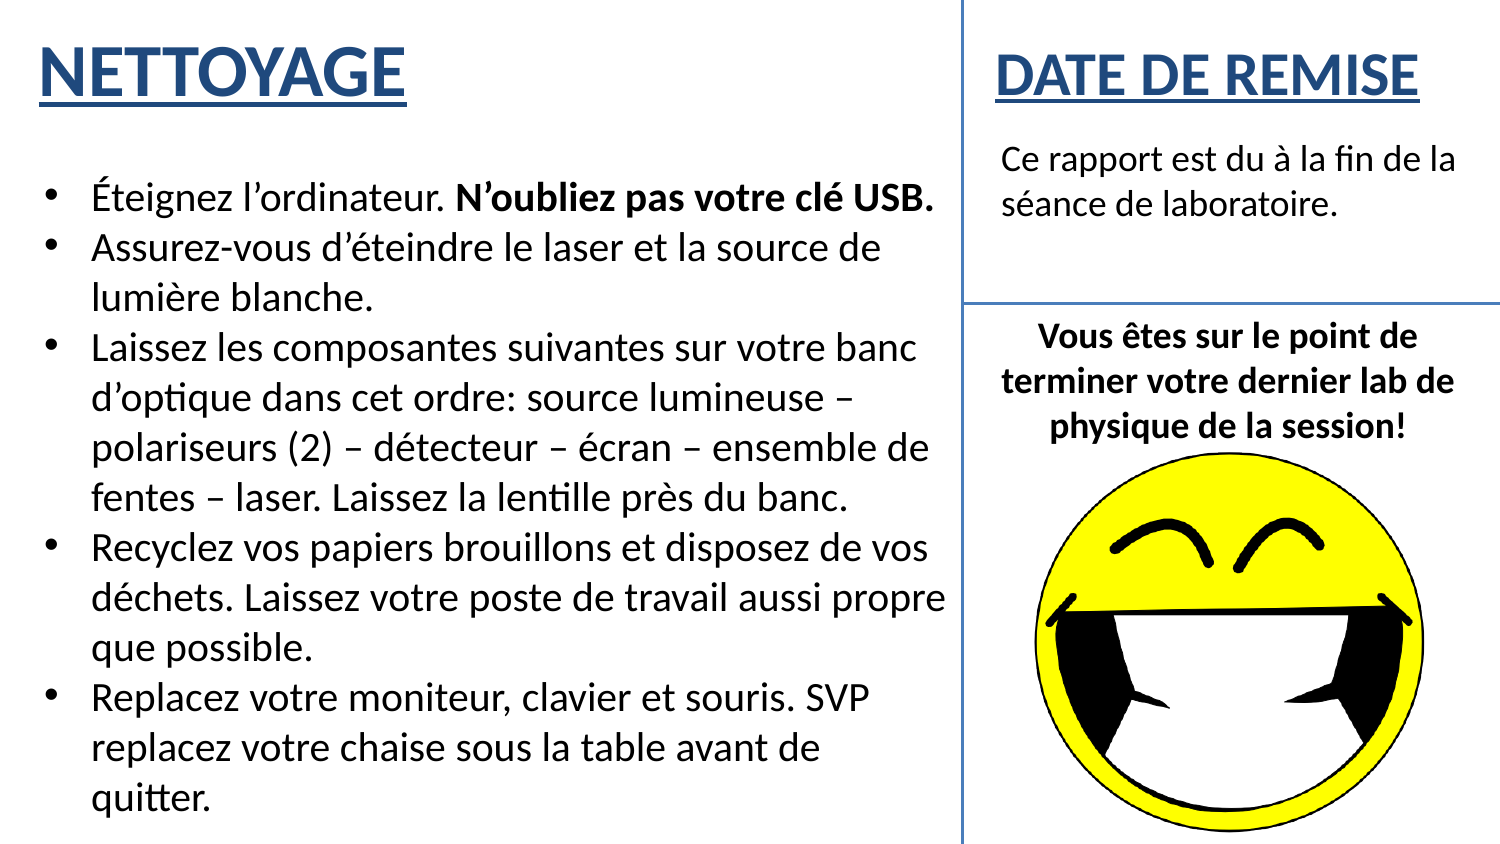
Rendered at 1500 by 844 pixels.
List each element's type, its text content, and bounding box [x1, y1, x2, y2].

text_box Vous êtes sur le point de terminer votre dernier lab de physique de la session! [974, 311, 1483, 454]
text_box Éteignez l’ordinateur. N’oubliez pas votre clé USB. Assurez-vous d’éteindre le laser et la source de lumière blanche. Laissez les composantes suivantes sur votre banc d’optique dans cet ordre: source lumineuse – polariseurs (2) – détecteur – écran – ensemble de fentes – laser. Laissez la lentille près du banc. Recyclez vos papiers brouillons et disposez de vos déchets. Laissez votre poste de travail aussi propre que possible. Replacez votre moniteur, clavier et souris. SVP replacez votre chaise sous la table avant de quitter. [29, 161, 958, 844]
text_box DATE DE REMISE [980, 0, 1500, 141]
picture [1033, 445, 1425, 837]
text_box Ce rapport est du à la fin de la séance de laboratoire. [986, 126, 1483, 232]
title NETTOYAGE [23, 0, 573, 138]
